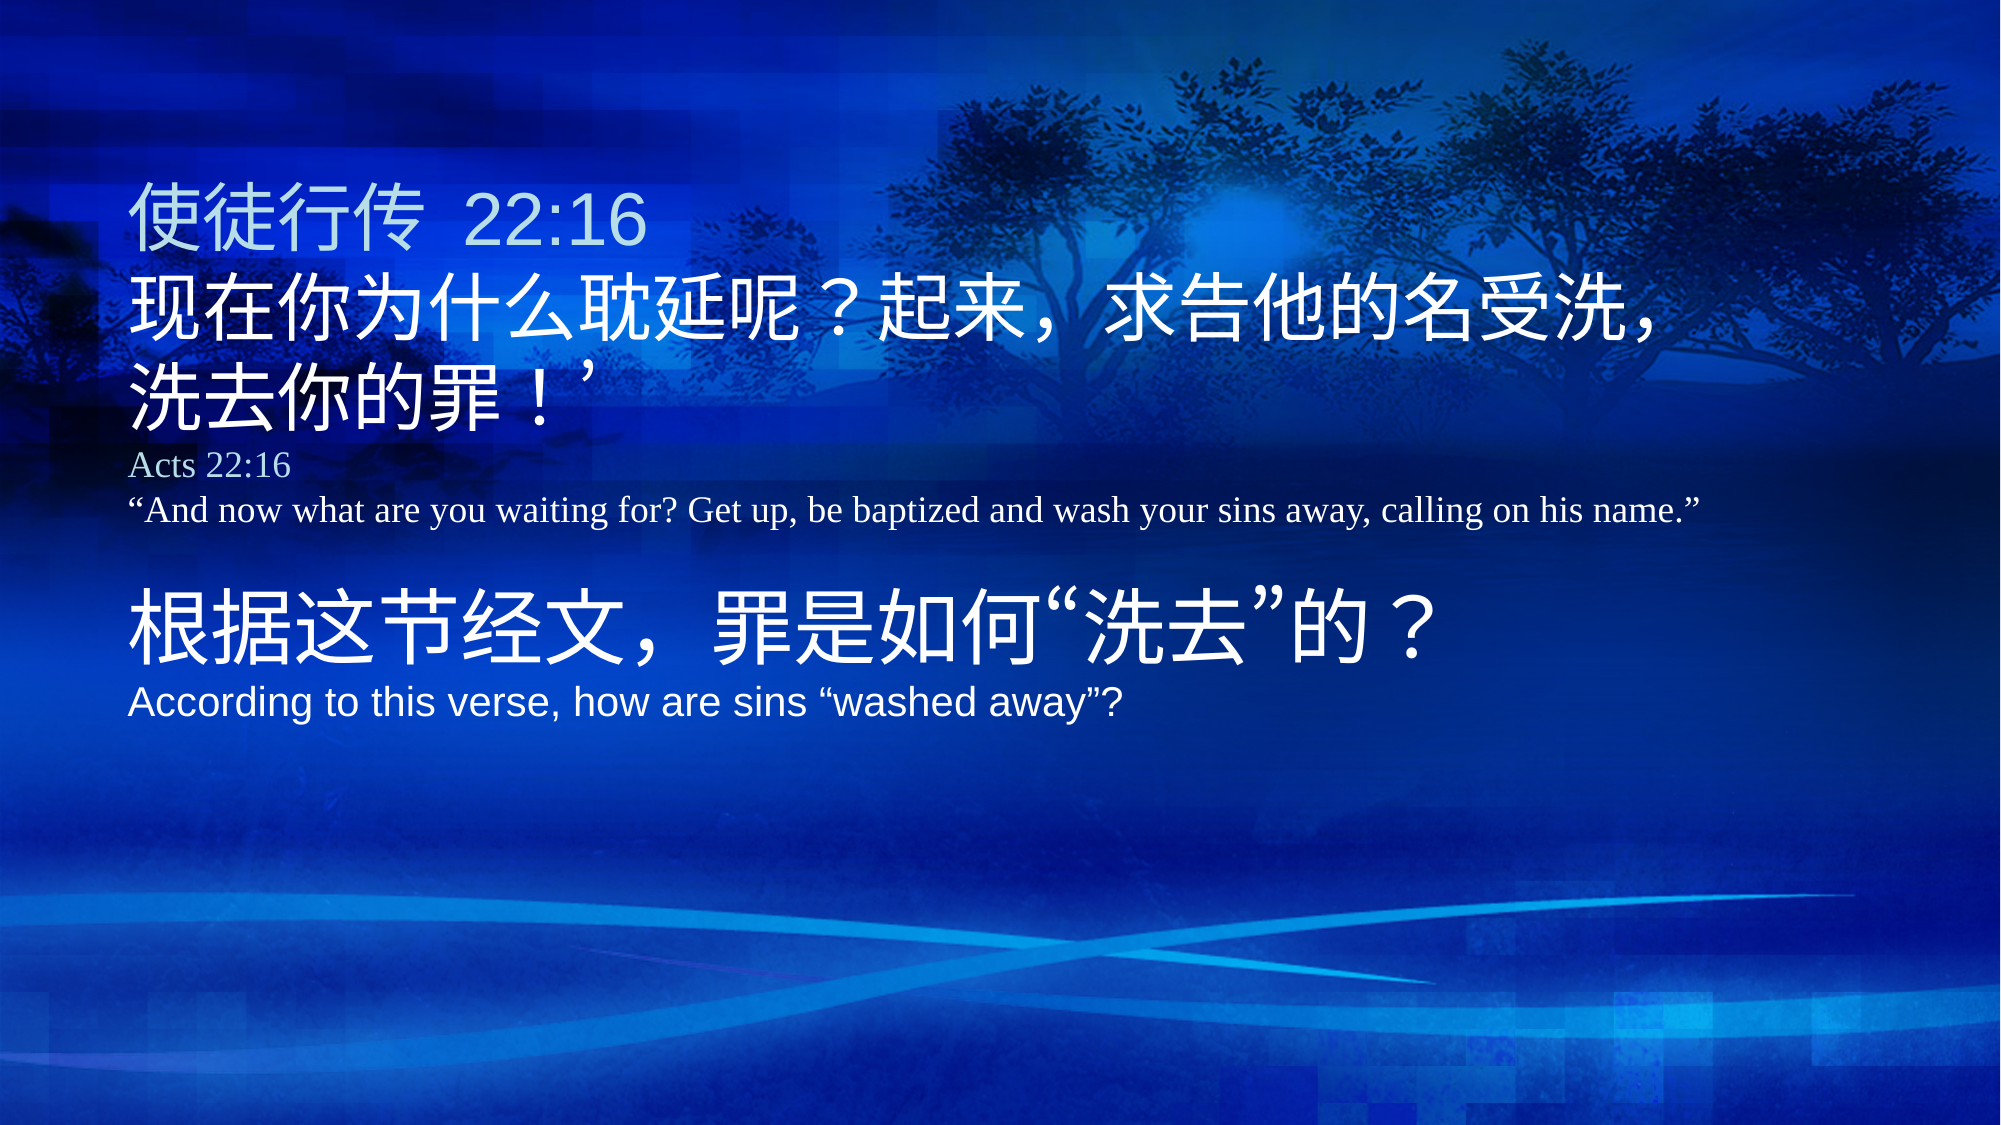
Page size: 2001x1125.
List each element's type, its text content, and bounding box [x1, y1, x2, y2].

text_box 使徒行传 22:16 现在你为什么耽延呢？起来，求告他的名受洗，洗去你的罪！’ Acts 22:16 “And now what are you waiting for? Get up, be baptized and wash your sins away, calling on his name.” 根据这节经文，罪是如何“洗去”的？ According to this verse, how are sins “washed away”? [112, 162, 1775, 838]
picture [0, 0, 2001, 1125]
